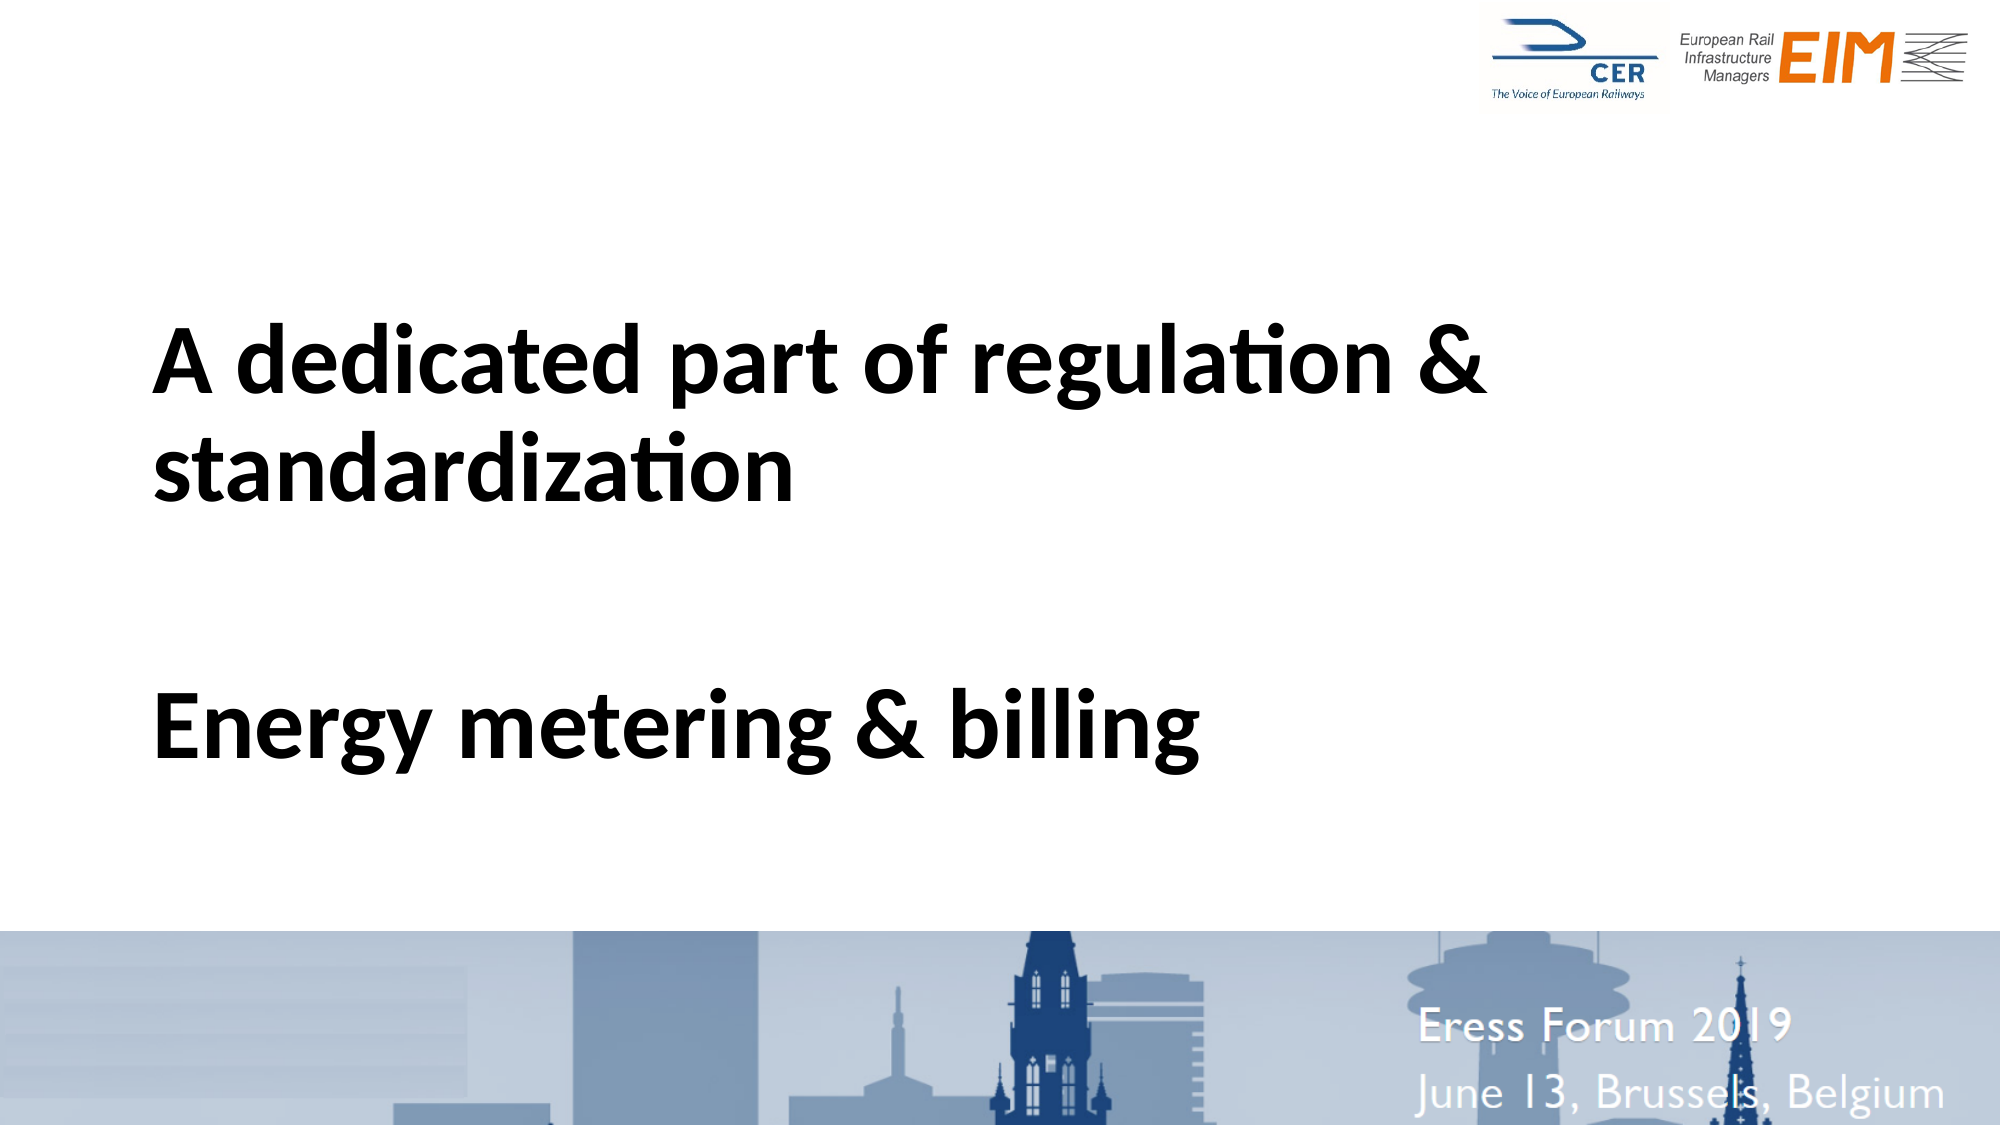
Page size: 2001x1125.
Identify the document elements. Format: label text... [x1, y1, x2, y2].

picture [1679, 30, 1968, 85]
picture [1479, 2, 1670, 114]
picture [0, 931, 2000, 1125]
list A dedicated part of regulation & standardization Energy metering & billing [137, 299, 1863, 913]
